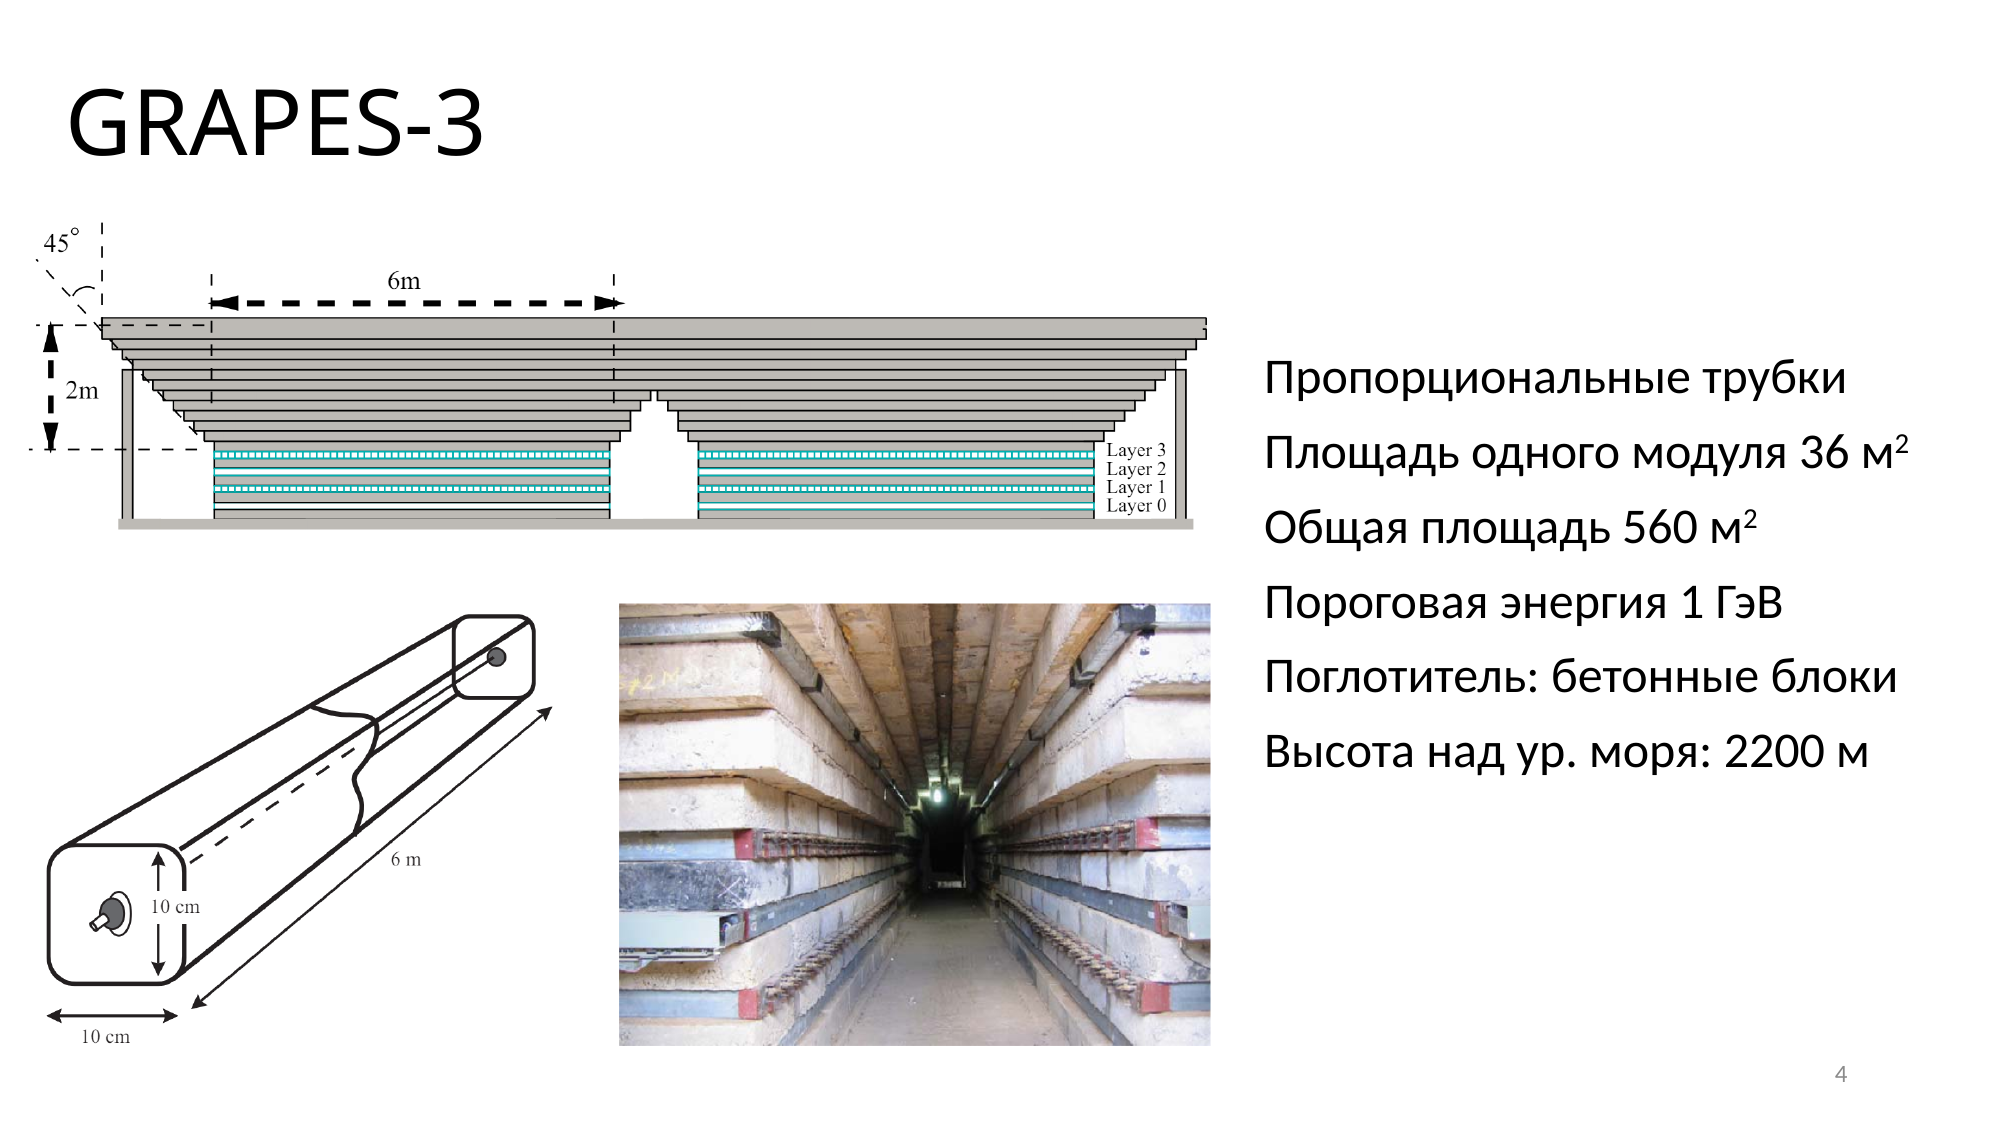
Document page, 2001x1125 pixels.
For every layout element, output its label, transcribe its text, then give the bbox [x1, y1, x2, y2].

picture [597, 581, 1229, 1059]
slide_number 4 [1412, 1043, 1863, 1103]
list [0, 208, 1214, 540]
title GRAPES-3 [50, 46, 1776, 206]
text_box Пропорциональные трубки Площадь одного модуля 36 м2 Общая площадь 560 м2 Пороговая энергия 1 ГэВ Поглотитель: бетонные блоки Высота над ур. моря: 2200 м [1249, 343, 1971, 1043]
picture [0, 583, 585, 1059]
